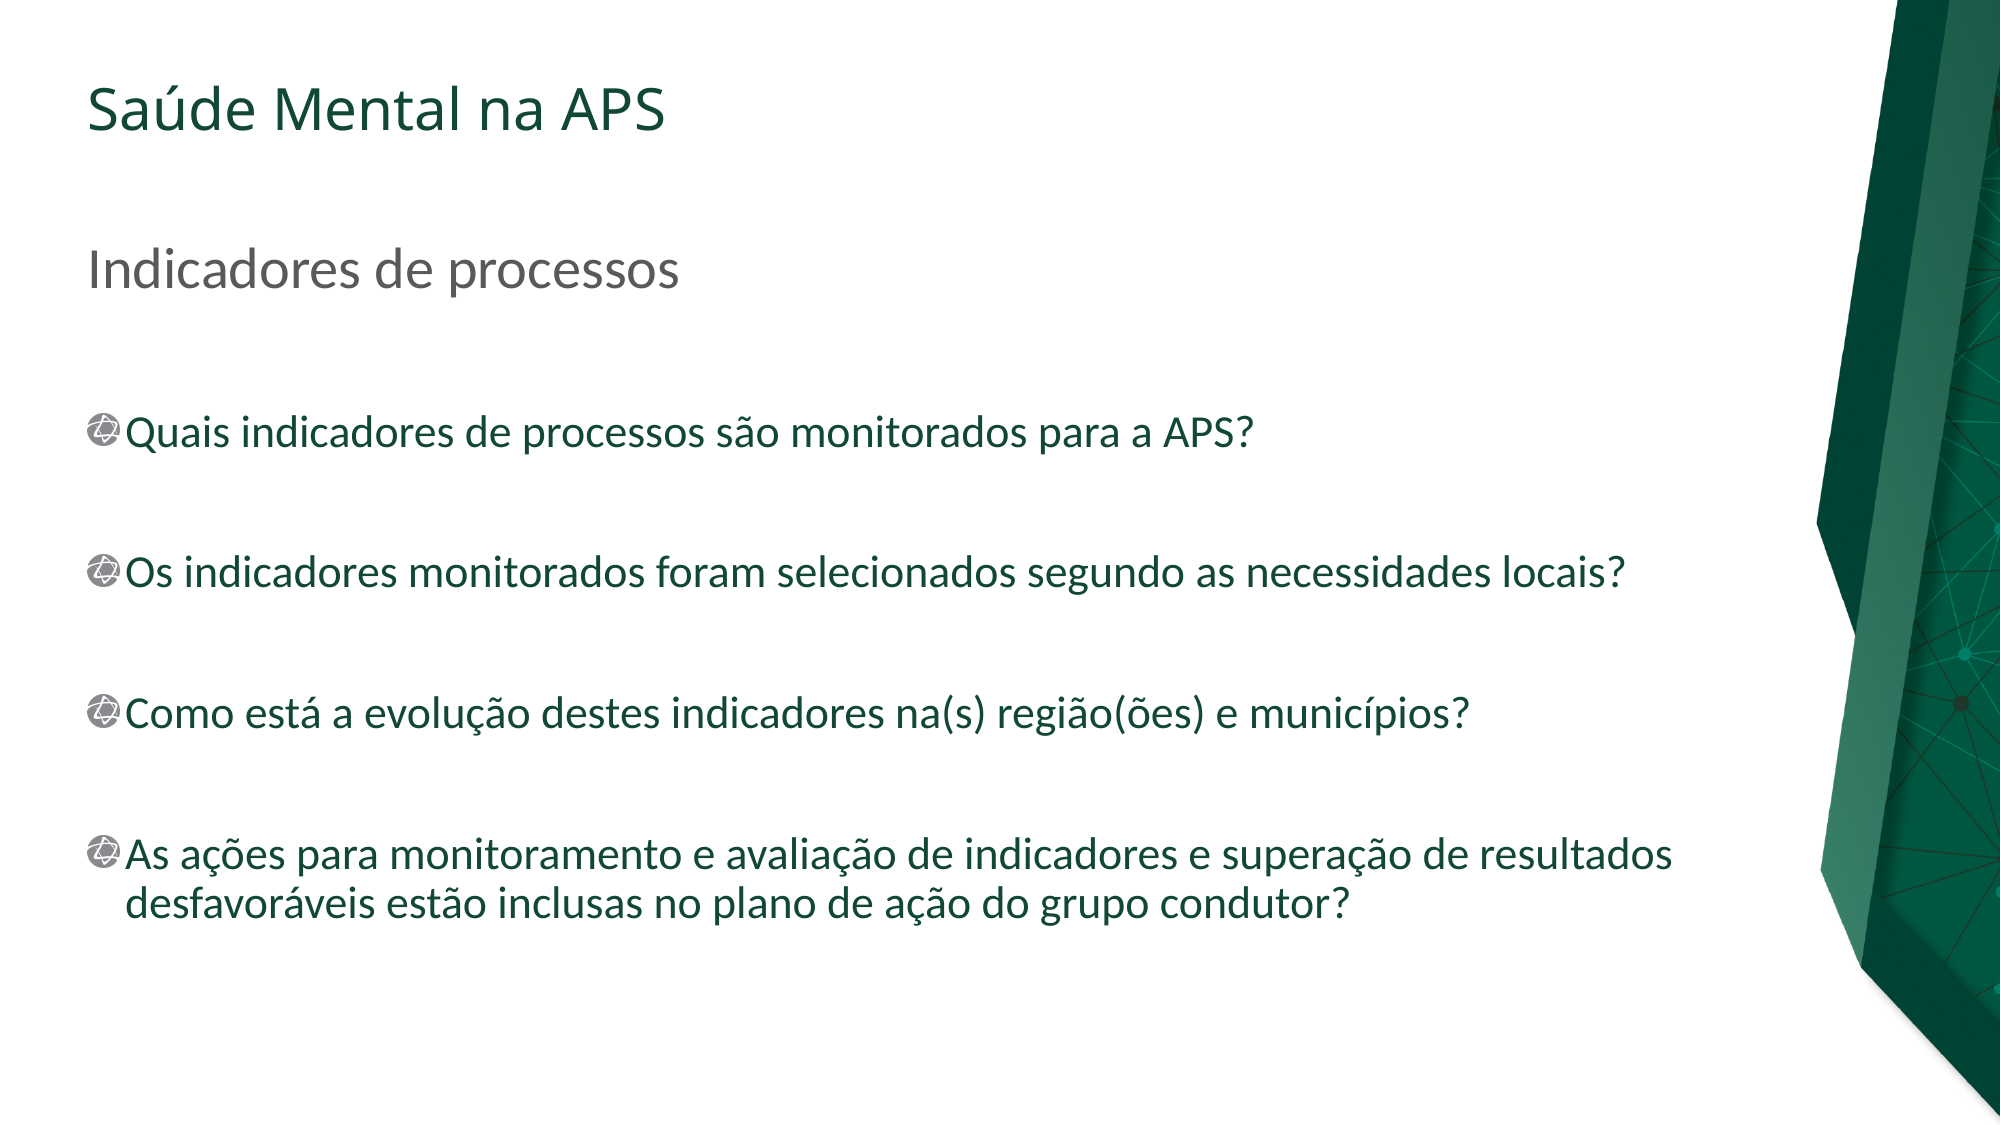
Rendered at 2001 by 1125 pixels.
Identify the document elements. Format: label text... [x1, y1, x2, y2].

list Quais indicadores de processos são monitorados para a APS? Os indicadores monitorados foram selecionados segundo as necessidades locais? Como está a evolução destes indicadores na(s) região(ões) e municípios? As ações para monitoramento e avaliação de indicadores e superação de resultados desfavoráveis estão inclusas no plano de ação do grupo condutor? [72, 400, 1920, 977]
picture [87, 694, 120, 728]
picture [87, 554, 120, 587]
picture [87, 835, 120, 868]
picture [1816, 0, 2000, 1125]
picture [87, 413, 120, 446]
title Indicadores de processos [72, 160, 1722, 379]
